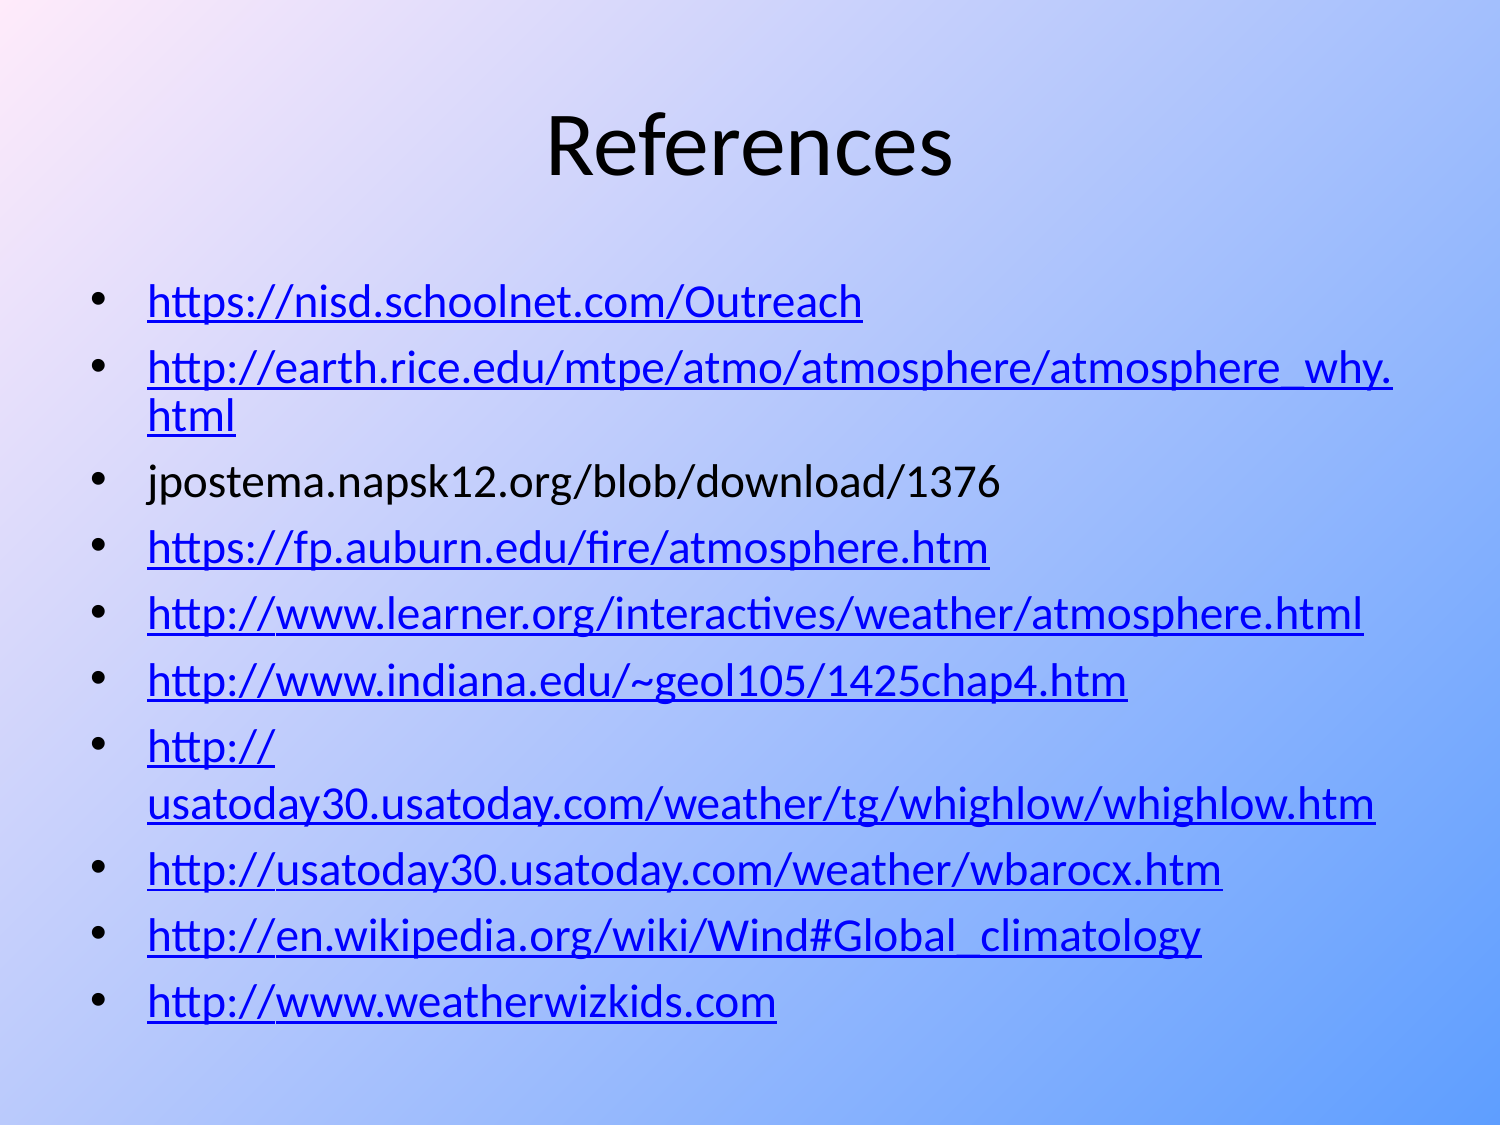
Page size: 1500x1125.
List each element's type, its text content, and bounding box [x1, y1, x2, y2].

list https://nisd.schoolnet.com/Outreach http://earth.rice.edu/mtpe/atmo/atmosphere/atmosphere_why.html jpostema.napsk12.org/blob/download/1376‎ https://fp.auburn.edu/fire/atmosphere.htm http://www.learner.org/interactives/weather/atmosphere.html http://www.indiana.edu/~geol105/1425chap4.htm http://usatoday30.usatoday.com/weather/tg/whighlow/whighlow.htm http://usatoday30.usatoday.com/weather/wbarocx.htm http://en.wikipedia.org/wiki/Wind#Global_climatology http://www.weatherwizkids.com [75, 262, 1425, 1005]
title References [75, 45, 1425, 233]
